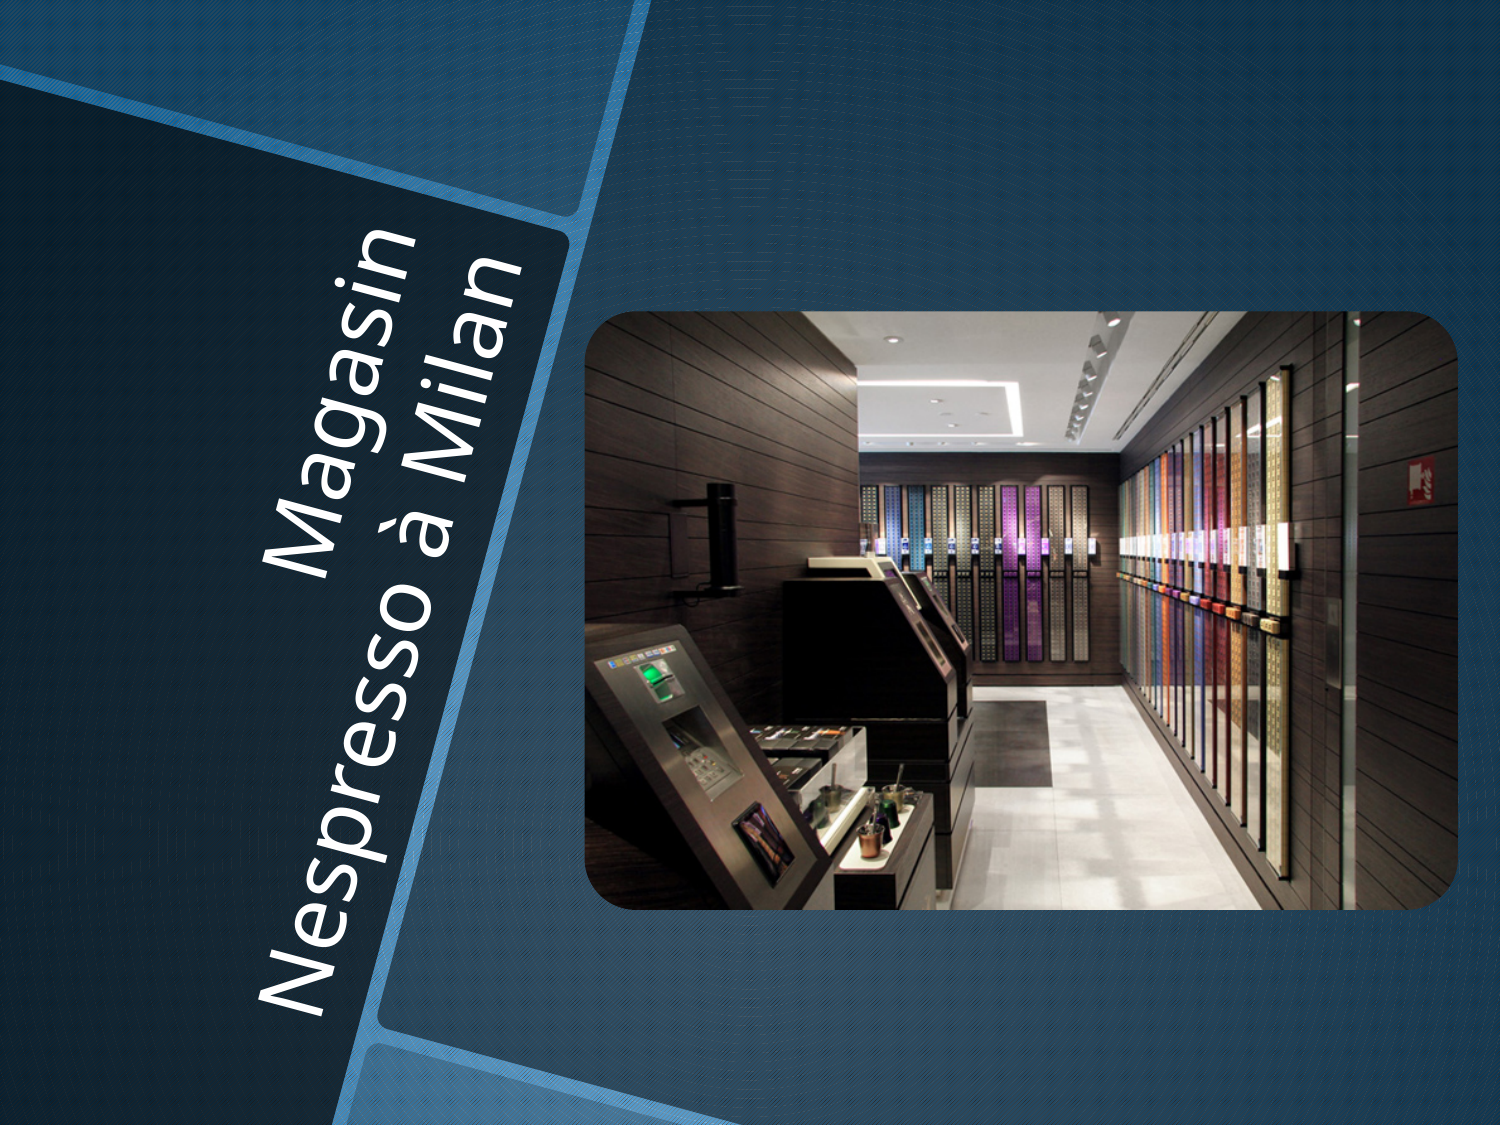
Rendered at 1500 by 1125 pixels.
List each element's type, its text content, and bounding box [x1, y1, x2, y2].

picture [584, 310, 1459, 911]
title Magasin Nespresso à Milan [69, 181, 554, 1056]
